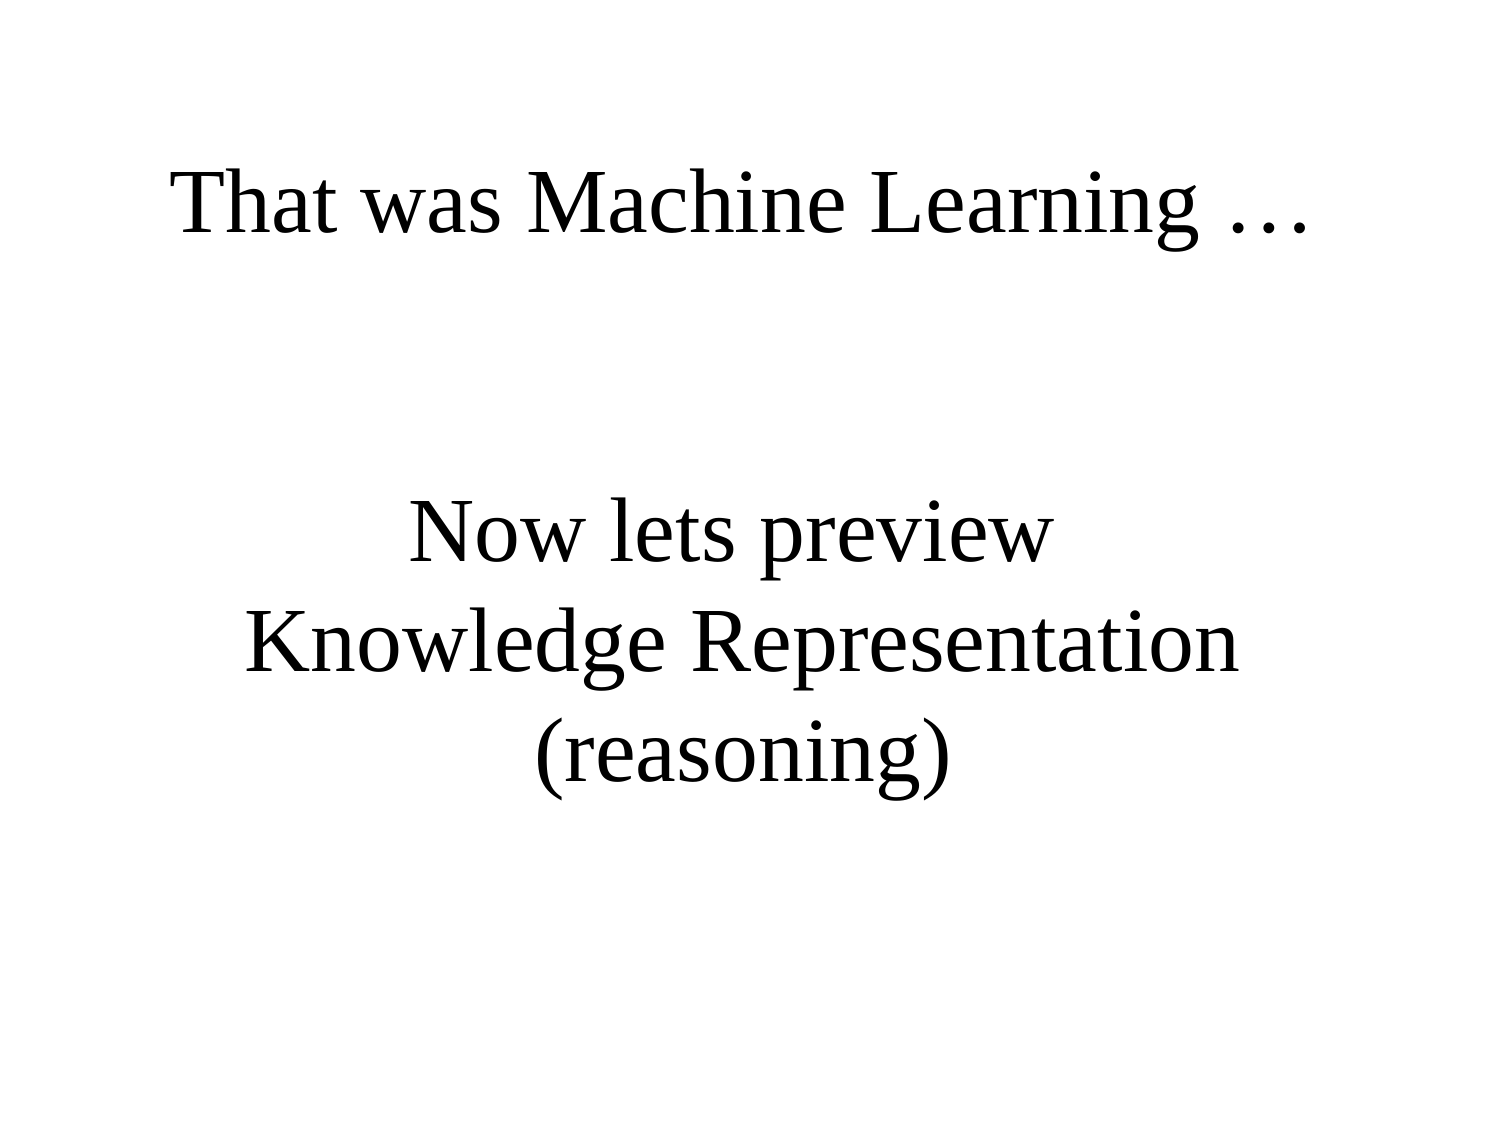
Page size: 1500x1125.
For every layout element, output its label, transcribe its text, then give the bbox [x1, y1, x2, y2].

text_box That was Machine Learning … Now lets preview Knowledge Representation (reasoning) [105, 376, 1381, 564]
